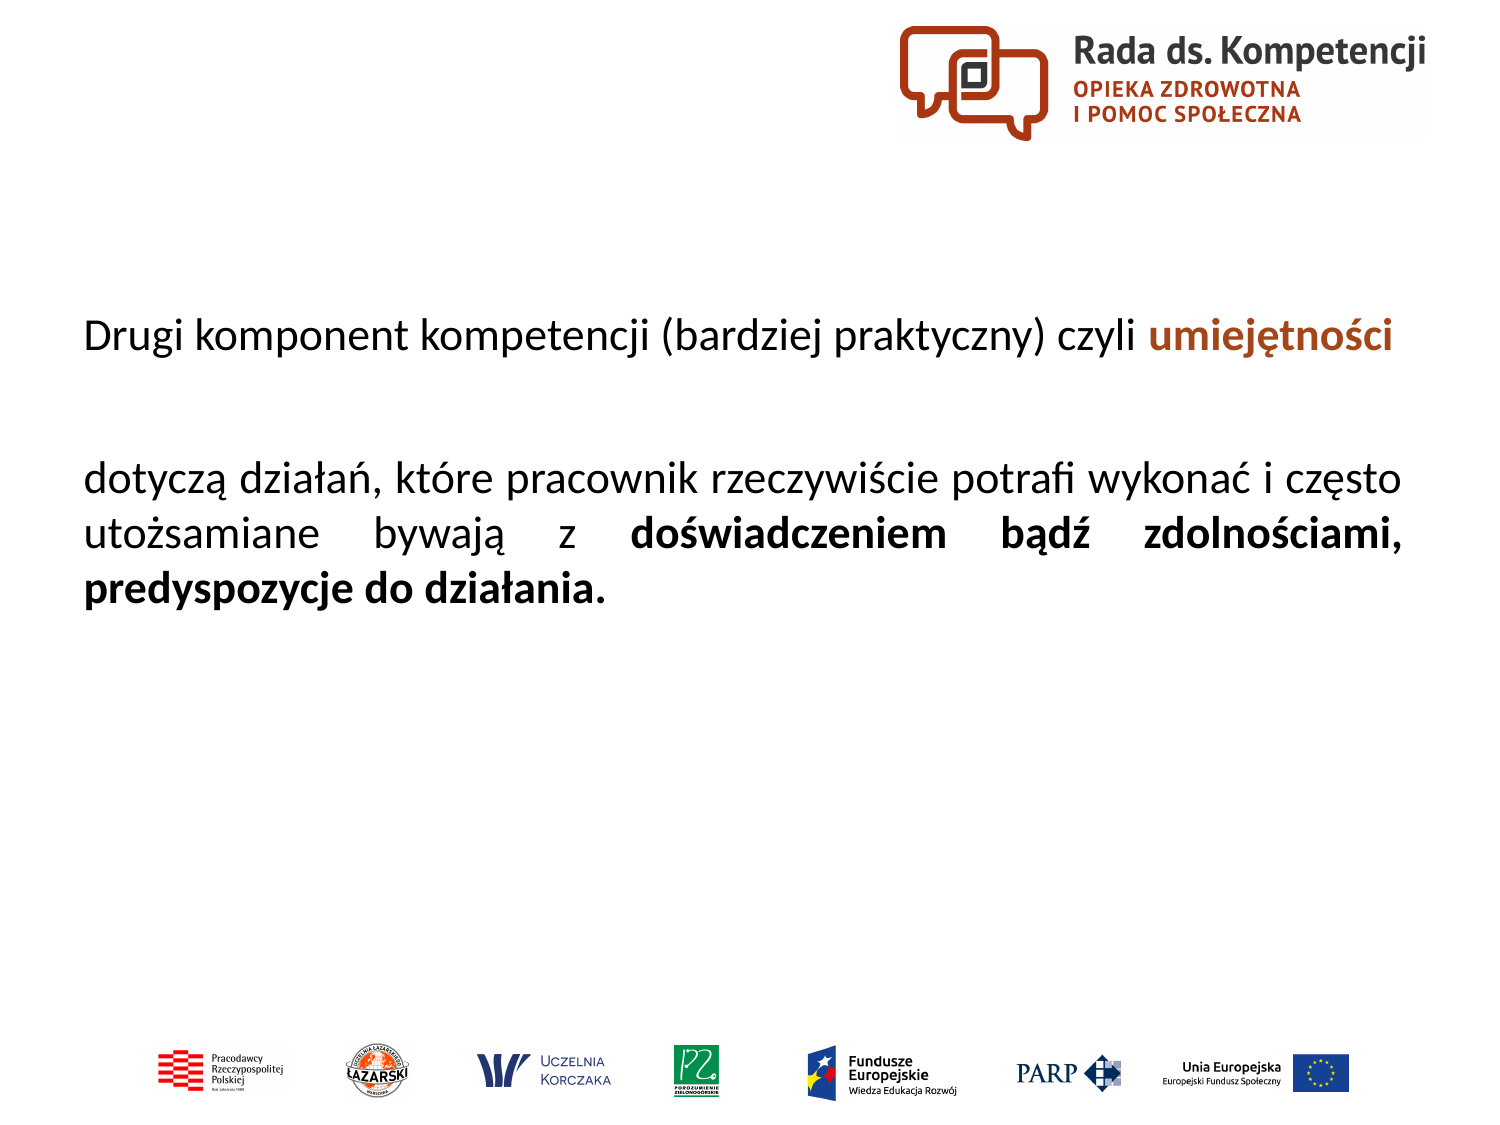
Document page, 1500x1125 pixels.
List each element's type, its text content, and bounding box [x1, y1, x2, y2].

picture [900, 26, 1425, 141]
text_box Drugi komponent kompetencji (bardziej praktyczny) czyli umiejętności dotyczą działań, które pracownik rzeczywiście potrafi wykonać i często utożsamiane bywają z doświadczeniem bądź zdolnościami, predyspozycje do działania. [68, 153, 1419, 1015]
picture [152, 1046, 289, 1095]
picture [781, 1037, 1377, 1105]
picture [674, 1045, 719, 1097]
picture [477, 1054, 611, 1087]
picture [345, 1042, 410, 1099]
